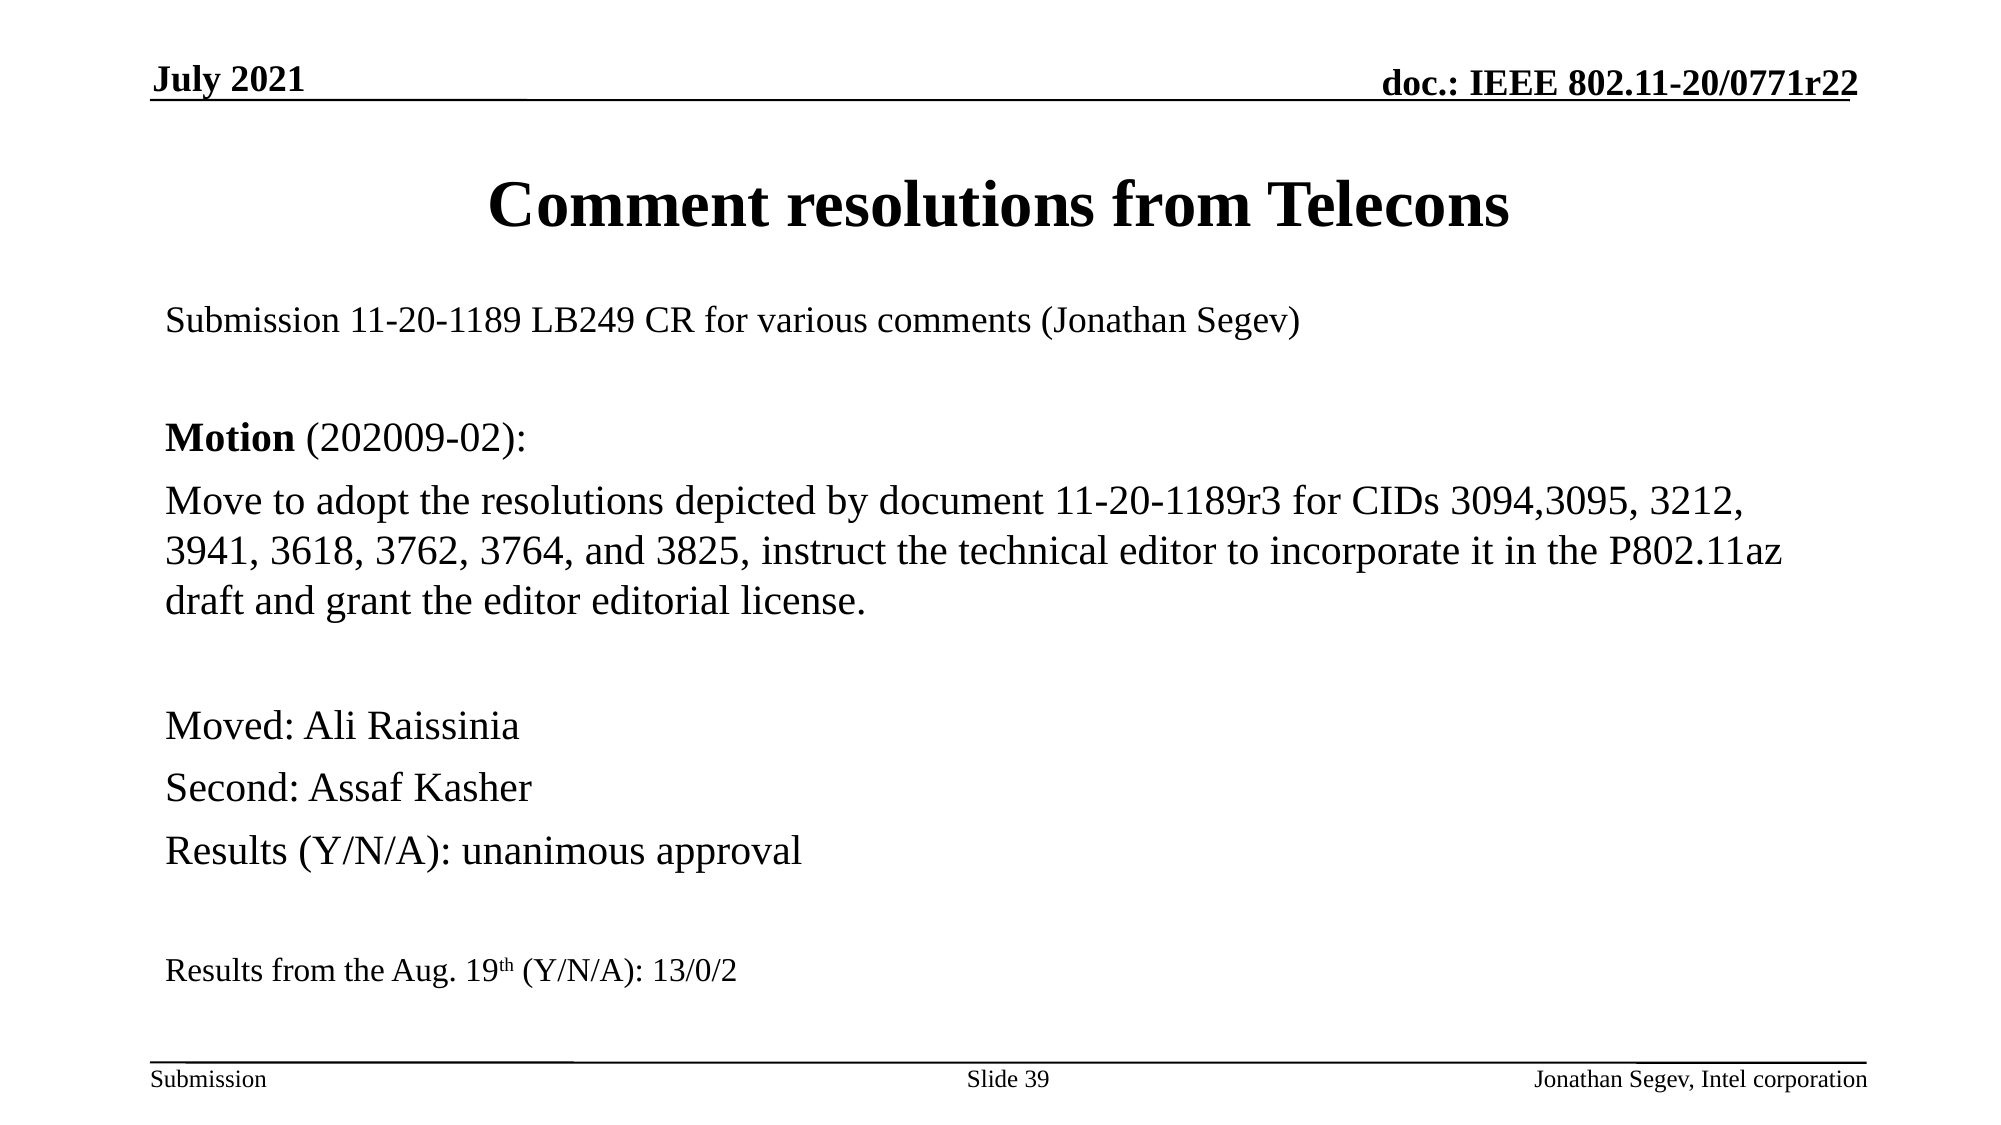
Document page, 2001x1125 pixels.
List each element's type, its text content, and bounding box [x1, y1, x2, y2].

list Submission 11-20-1189 LB249 CR for various comments (Jonathan Segev) Motion (202009-02): Move to adopt the resolutions depicted by document 11-20-1189r3 for CIDs 3094,3095, 3212, 3941, 3618, 3762, 3764, and 3825, instruct the technical editor to incorporate it in the P802.11az draft and grant the editor editorial license. Moved: Ali Raissinia Second: Assaf Kasher Results (Y/N/A): unanimous approval Results from the Aug. 19th (Y/N/A): 13/0/2 [149, 286, 1850, 1000]
title Comment resolutions from Telecons [149, 112, 1850, 286]
footer Jonathan Segev, Intel corporation [1171, 1061, 1869, 1093]
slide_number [152, 54, 563, 100]
slide_number Slide 39 [950, 1061, 1067, 1123]
